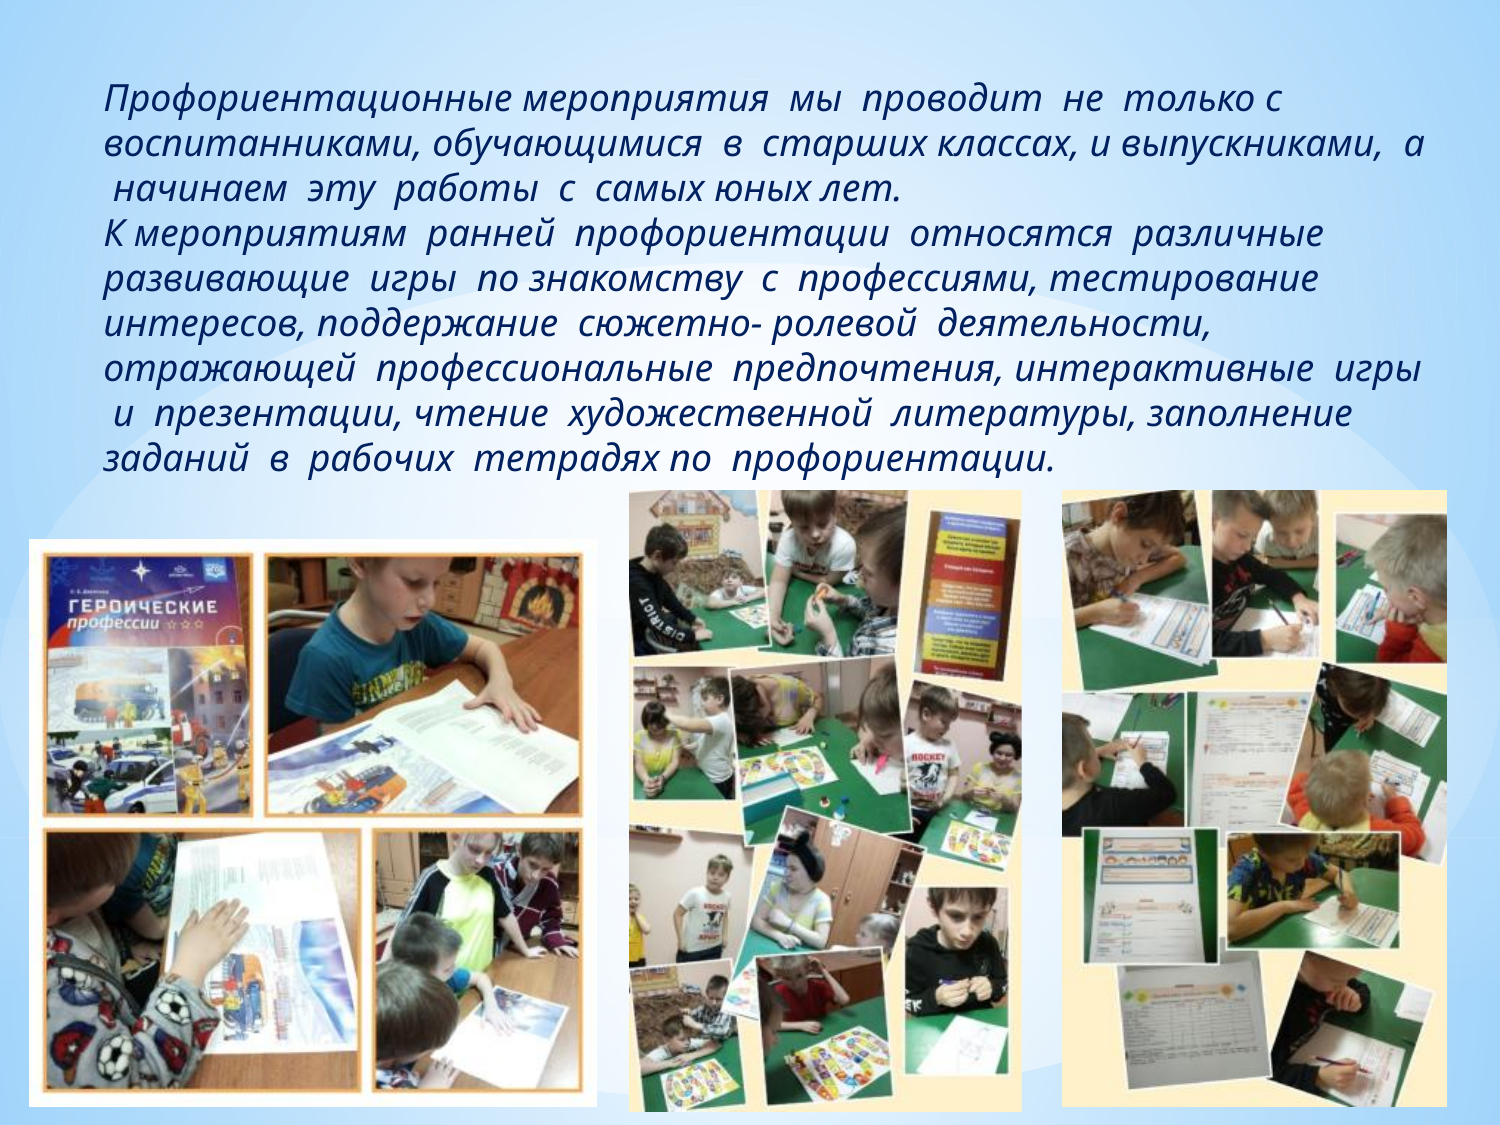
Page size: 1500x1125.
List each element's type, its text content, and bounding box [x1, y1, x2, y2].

picture [1061, 490, 1448, 1107]
picture [29, 539, 597, 1107]
text_box Профориентационные мероприятия мы проводит не только с воспитанниками, обучающимися в старших классах, и выпускниками, а начинаем эту работы с самых юных лет. К мероприятиям ранней профориентации относятся различные развивающие игры по знакомству с профессиями, тестирование интересов, поддержание сюжетно- ролевой деятельности, отражающей профессиональные предпочтения, интерактивные игры и презентации, чтение художественной литературы, заполнение заданий в рабочих тетрадях по профориентации. [88, 66, 1447, 487]
picture [628, 490, 1022, 1112]
